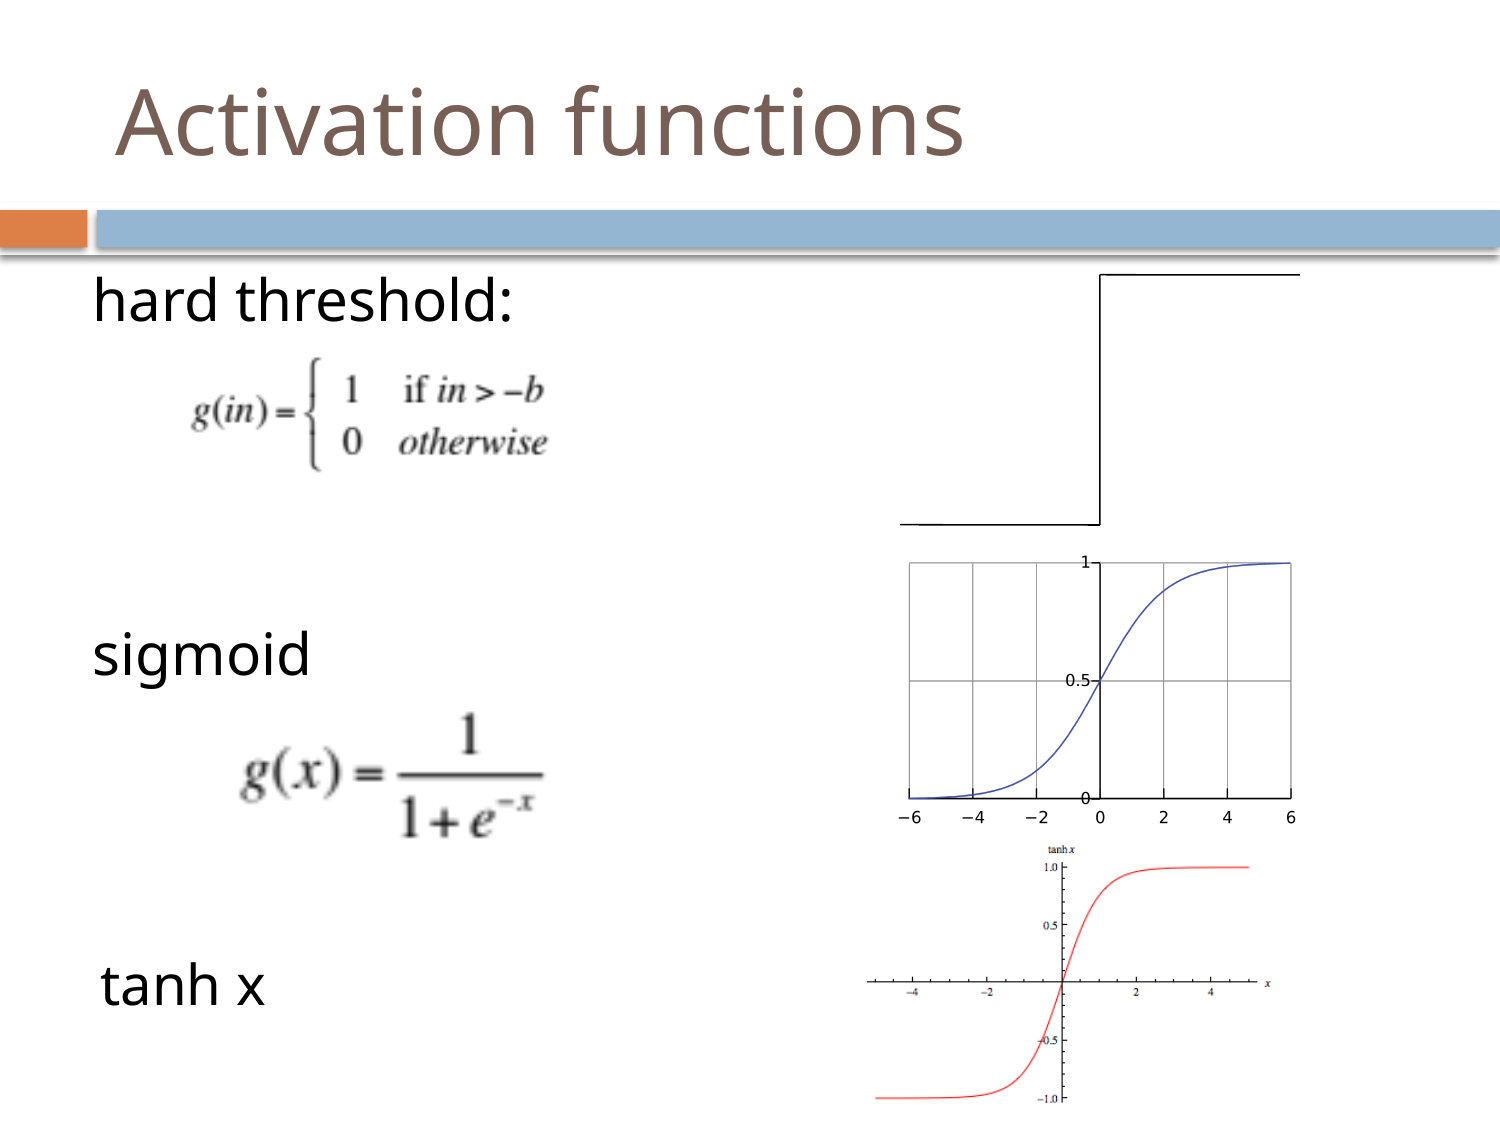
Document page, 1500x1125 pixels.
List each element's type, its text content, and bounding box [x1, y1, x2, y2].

title Activation functions [100, 37, 1438, 200]
list hard threshold: sigmoid tanh x [78, 256, 866, 1025]
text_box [234, 694, 548, 843]
picture [867, 843, 1272, 1106]
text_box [187, 351, 572, 476]
picture [880, 545, 1319, 838]
